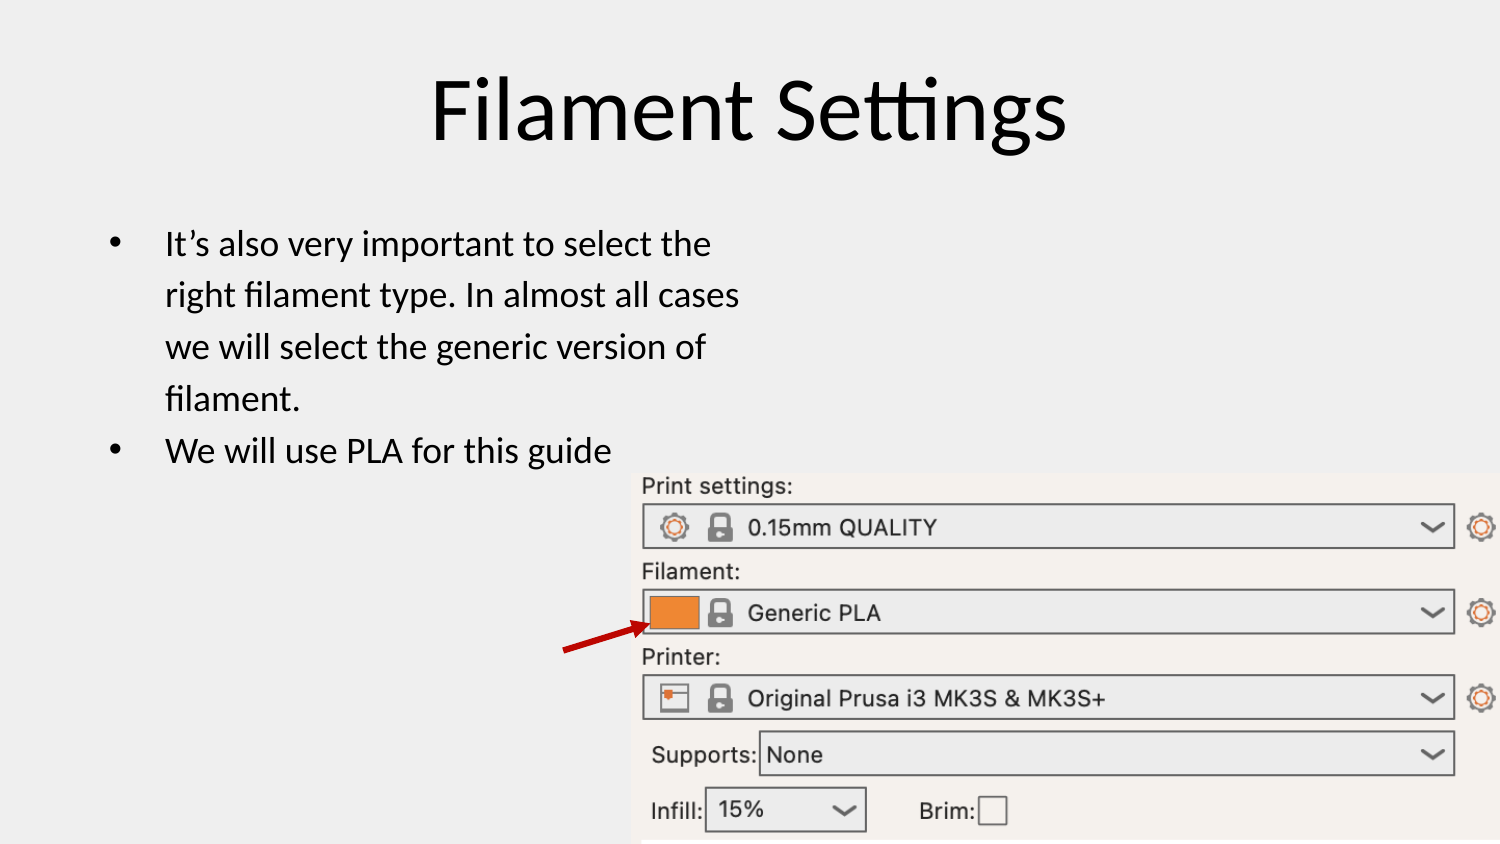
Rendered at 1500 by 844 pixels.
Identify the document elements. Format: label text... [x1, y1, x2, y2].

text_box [562, 623, 651, 651]
title Filament Settings [75, 33, 1425, 175]
picture [631, 473, 1500, 844]
list It’s also very important to select the right filament type. In almost all cases we will select the generic version of filament. We will use PLA for this guide [75, 196, 772, 493]
